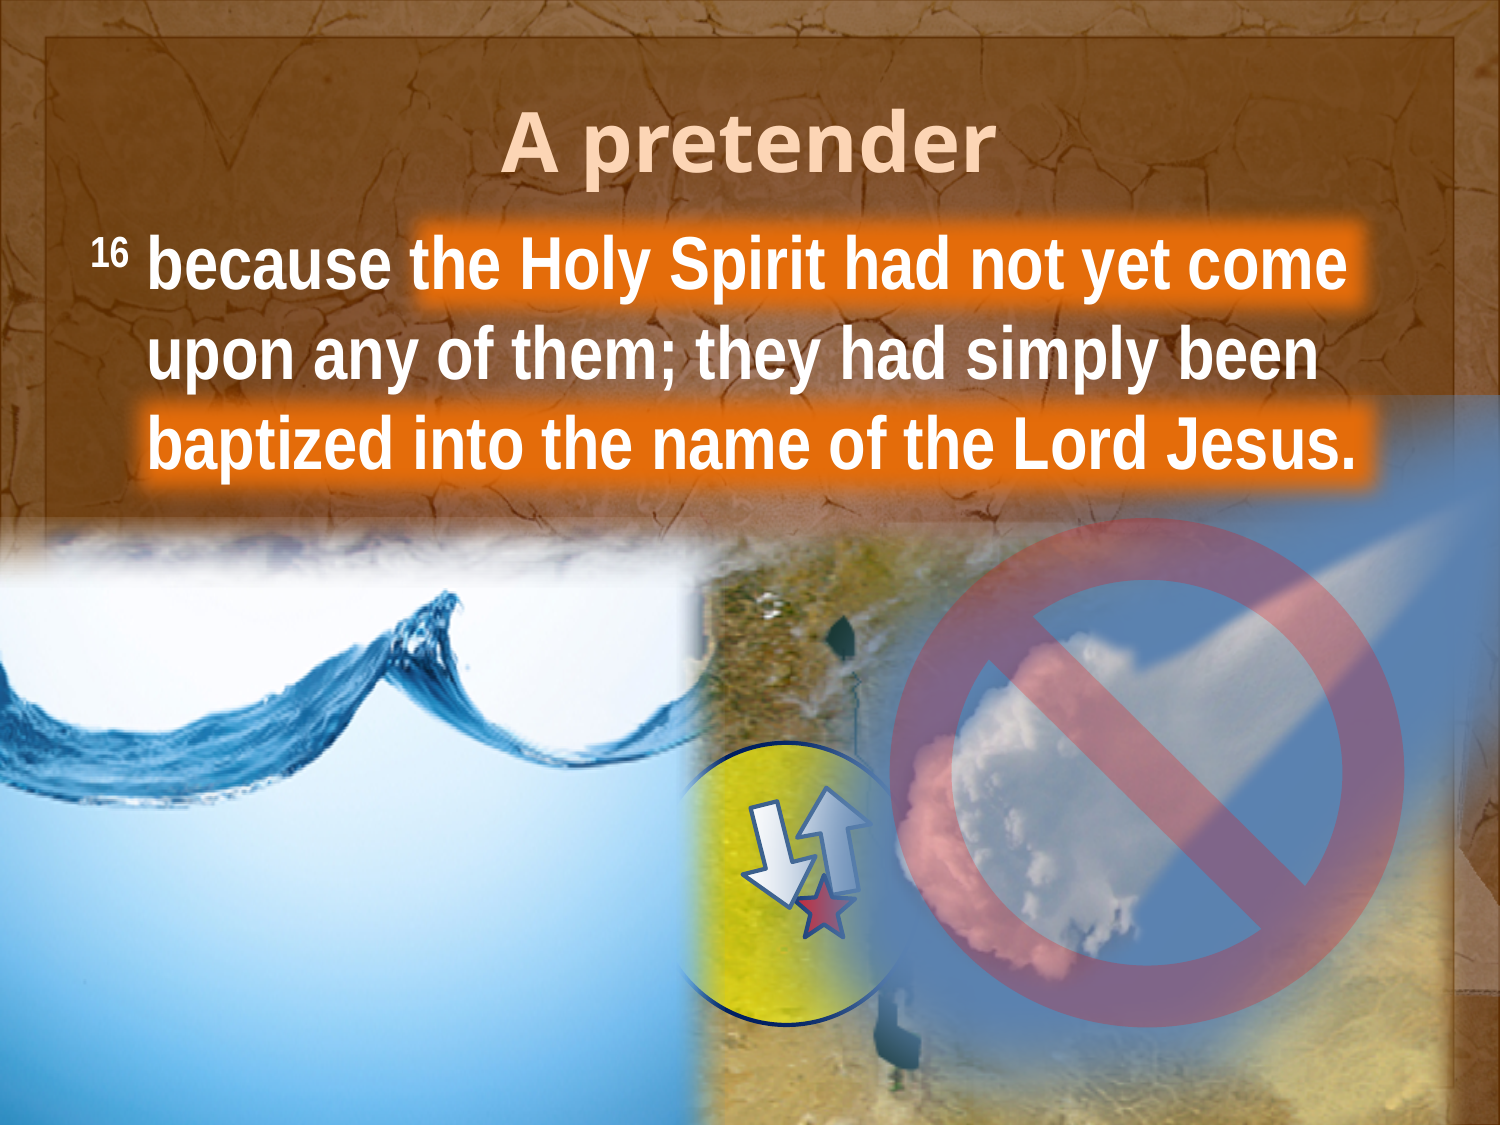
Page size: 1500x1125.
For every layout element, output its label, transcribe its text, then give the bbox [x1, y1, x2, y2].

title A pretender [75, 45, 1425, 207]
picture [0, 0, 1500, 1125]
list 16 because the Holy Spirit had not yet come upon any of them; they had simply been baptized into the name of the Lord Jesus. [75, 207, 1425, 518]
